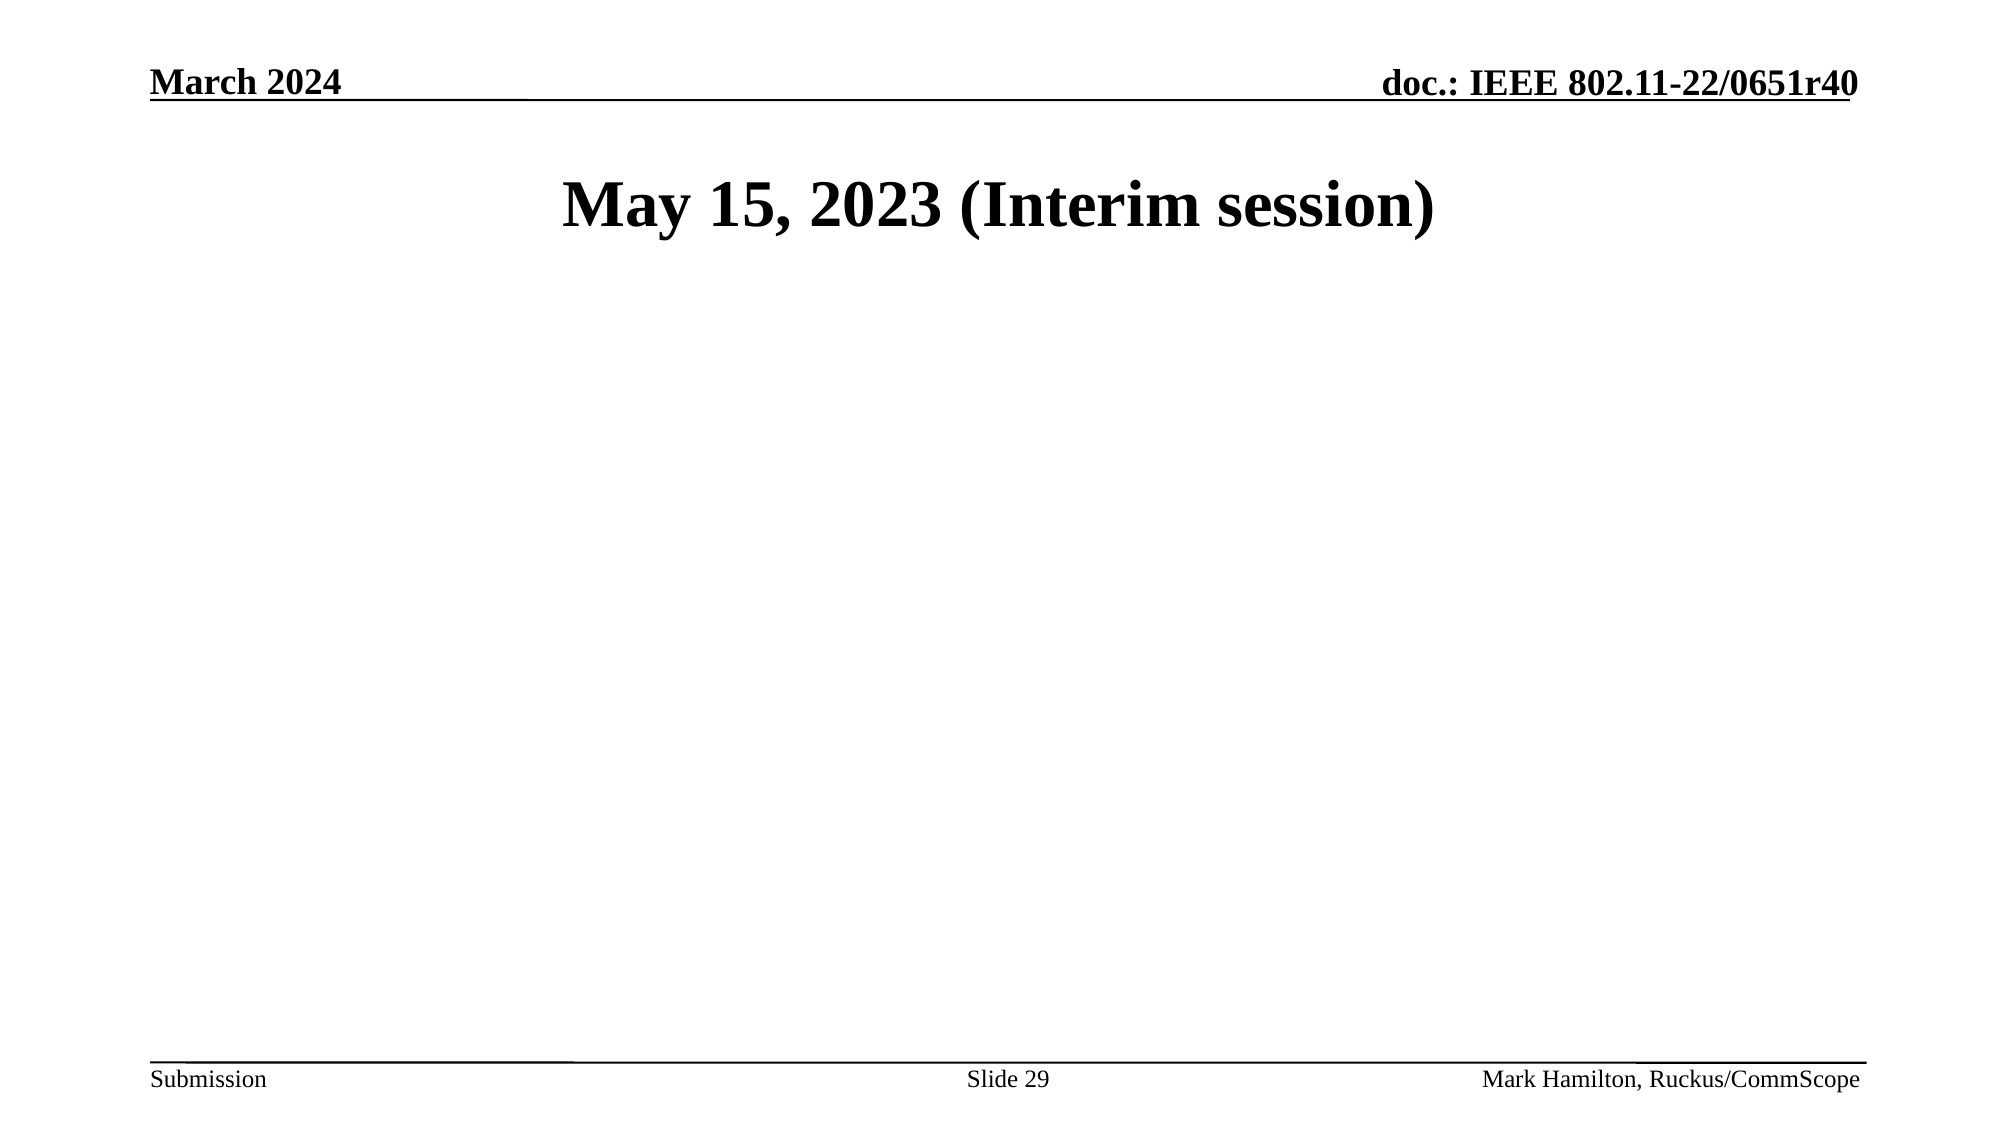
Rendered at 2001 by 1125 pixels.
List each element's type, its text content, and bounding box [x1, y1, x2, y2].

slide_number Slide 29 [950, 1061, 1067, 1123]
title May 15, 2023 (Interim session) [149, 112, 1850, 288]
